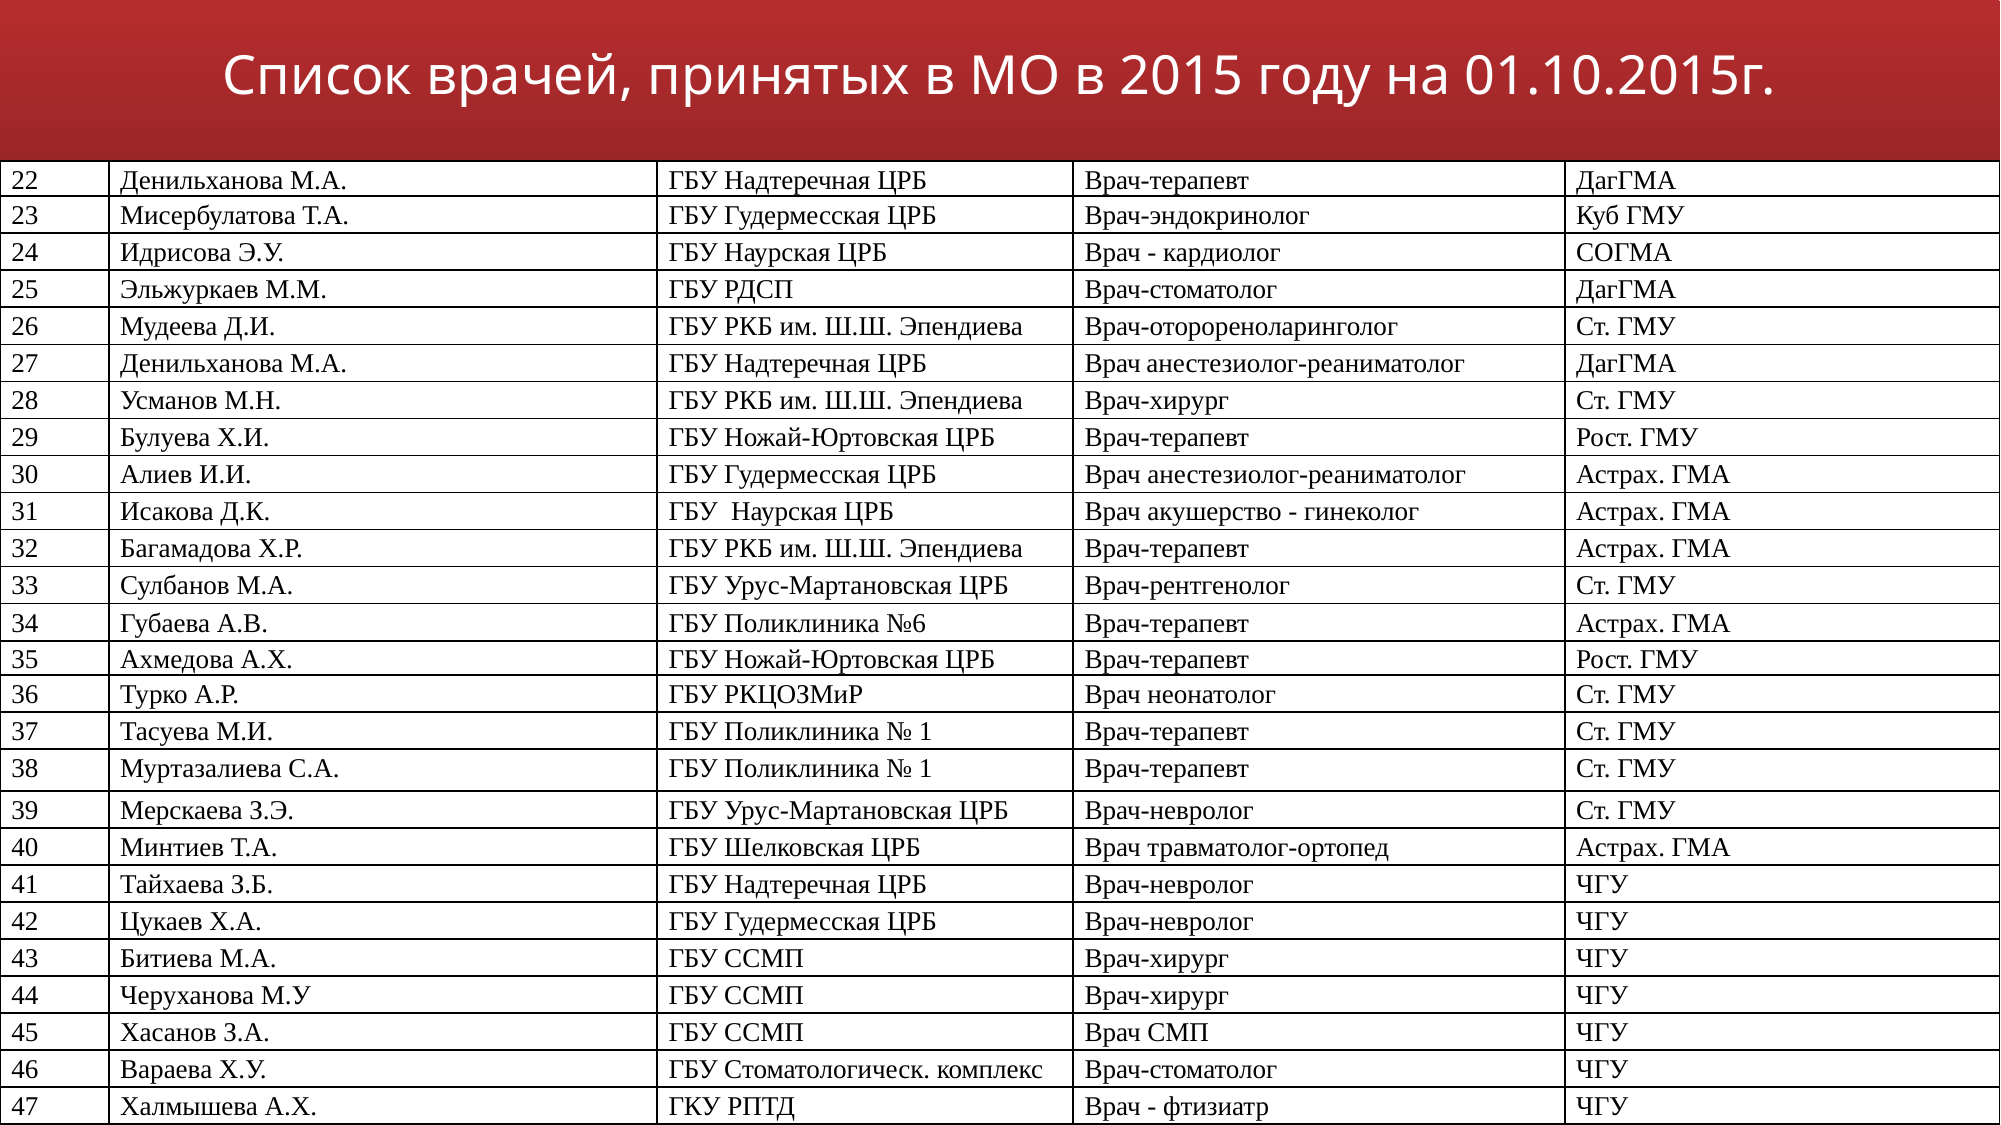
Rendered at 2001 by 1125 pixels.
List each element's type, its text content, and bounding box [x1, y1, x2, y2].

table_cell ГБУ РКБ им. Ш.Ш. Эпендиева [658, 308, 1072, 344]
table_cell Ст. ГМУ [1566, 382, 1999, 418]
table_cell Врач-невролог [1074, 866, 1564, 901]
table_cell 34 [1, 604, 108, 640]
table_cell ГБУ Стоматологическ. комплекс [658, 1051, 1072, 1086]
table_cell Врач-терапевт [1074, 642, 1564, 674]
table_cell Врач-оторореноларинголог [1074, 308, 1564, 344]
table_header ГБУ Надтеречная ЦРБ [658, 162, 1072, 195]
table_cell Губаева А.В. [110, 604, 656, 640]
table_cell ЧГУ [1566, 940, 1999, 975]
table_cell ГБУ Гудермесская ЦРБ [658, 197, 1072, 232]
table_cell ДагГМА [1566, 345, 1999, 381]
table_cell Врач анестезиолог-реаниматолог [1074, 345, 1564, 381]
table_cell Врач-терапевт [1074, 419, 1564, 455]
table_cell Турко А.Р. [110, 676, 656, 711]
table_cell Врач - фтизиатр [1074, 1088, 1564, 1123]
table_cell Рост. ГМУ [1566, 642, 1999, 674]
table_cell Куб ГМУ [1566, 197, 1999, 232]
table_cell Астрах. ГМА [1566, 829, 1999, 864]
table_cell 29 [1, 419, 108, 455]
table_cell ГБУ Надтеречная ЦРБ [658, 866, 1072, 901]
table_cell Булуева Х.И. [110, 419, 656, 455]
table_cell Врач-хирург [1074, 382, 1564, 418]
table_cell ЧГУ [1566, 1051, 1999, 1086]
table_cell Врач-невролог [1074, 792, 1564, 827]
table_cell 45 [1, 1014, 108, 1049]
table_cell Хасанов З.А. [110, 1014, 656, 1049]
table_cell Мудеева Д.И. [110, 308, 656, 344]
table_cell Халмышева А.Х. [110, 1088, 656, 1123]
table_header Денильханова М.А. [110, 162, 656, 195]
table_cell Врач-хирург [1074, 977, 1564, 1012]
table_cell Врач - кардиолог [1074, 234, 1564, 269]
table_cell Врач-стоматолог [1074, 1051, 1564, 1086]
table_cell 38 [1, 750, 108, 790]
table_cell 35 [1, 642, 108, 674]
table_cell 23 [1, 197, 108, 232]
table_cell Врач-рентгенолог [1074, 567, 1564, 603]
table_cell 41 [1, 866, 108, 901]
table_cell ЧГУ [1566, 977, 1999, 1012]
table_cell Мерскаева З.Э. [110, 792, 656, 827]
table_cell ГБУ Ножай-Юртовская ЦРБ [658, 419, 1072, 455]
table_cell Врач акушерство - гинеколог [1074, 493, 1564, 529]
title Список врачей, принятых в МО в 2015 году на 01.10.2015г. [174, 16, 1825, 138]
table_cell Врач-терапевт [1074, 604, 1564, 640]
table_cell ДагГМА [1566, 271, 1999, 306]
table_cell Ахмедова А.Х. [110, 642, 656, 674]
table_cell ГБУ Гудермесская ЦРБ [658, 903, 1072, 938]
table_cell ГБУ Поликлиника № 1 [658, 713, 1072, 748]
table_cell 40 [1, 829, 108, 864]
table_cell ЧГУ [1566, 903, 1999, 938]
table_cell Врач травматолог-ортопед [1074, 829, 1564, 864]
table_cell ГБУ Надтеречная ЦРБ [658, 345, 1072, 381]
table_cell Муртазалиева С.А. [110, 750, 656, 790]
table_cell Астрах. ГМА [1566, 604, 1999, 640]
table_cell ЧГУ [1566, 1088, 1999, 1123]
table_cell Усманов М.Н. [110, 382, 656, 418]
table_cell СОГМА [1566, 234, 1999, 269]
table_cell 42 [1, 903, 108, 938]
table_cell ГБУ Гудермесская ЦРБ [658, 456, 1072, 492]
table_cell Ст. ГМУ [1566, 567, 1999, 603]
table_header 22 [1, 162, 108, 195]
table_cell 31 [1, 493, 108, 529]
table_cell Цукаев Х.А. [110, 903, 656, 938]
table_cell Ст. ГМУ [1566, 792, 1999, 827]
table_cell ГБУ РКБ им. Ш.Ш. Эпендиева [658, 530, 1072, 566]
table_cell ГБУ Урус-Мартановская ЦРБ [658, 792, 1072, 827]
table_cell 24 [1, 234, 108, 269]
table_cell ГБУ ССМП [658, 1014, 1072, 1049]
table_header ДагГМА [1566, 162, 1999, 195]
table_cell Сулбанов М.А. [110, 567, 656, 603]
table_cell Ст. ГМУ [1566, 676, 1999, 711]
table_cell Эльжуркаев М.М. [110, 271, 656, 306]
table_cell 26 [1, 308, 108, 344]
table_cell ЧГУ [1566, 866, 1999, 901]
table_cell Врач неонатолог [1074, 676, 1564, 711]
table_cell 30 [1, 456, 108, 492]
table_cell Врач-терапевт [1074, 713, 1564, 748]
table_cell ГБУ Шелковская ЦРБ [658, 829, 1072, 864]
table_cell Минтиев Т.А. [110, 829, 656, 864]
table_cell ГКУ РПТД [658, 1088, 1072, 1123]
table_cell Ст. ГМУ [1566, 713, 1999, 748]
table_cell 36 [1, 676, 108, 711]
table_cell 32 [1, 530, 108, 566]
table_cell 33 [1, 567, 108, 603]
table_cell 46 [1, 1051, 108, 1086]
table_cell 28 [1, 382, 108, 418]
table_cell ГБУ РКЦОЗМиР [658, 676, 1072, 711]
table_cell Битиева М.А. [110, 940, 656, 975]
table_cell Тайхаева З.Б. [110, 866, 656, 901]
table_cell Багамадова Х.Р. [110, 530, 656, 566]
table_header Врач-терапевт [1074, 162, 1564, 195]
table_cell Врач анестезиолог-реаниматолог [1074, 456, 1564, 492]
table_cell 39 [1, 792, 108, 827]
table_cell Ст. ГМУ [1566, 750, 1999, 790]
table_cell ГБУ Поликлиника №6 [658, 604, 1072, 640]
table_cell Рост. ГМУ [1566, 419, 1999, 455]
table_cell 27 [1, 345, 108, 381]
table_cell ГБУ ССМП [658, 977, 1072, 1012]
table_cell Тасуева М.И. [110, 713, 656, 748]
table_cell ЧГУ [1566, 1014, 1999, 1049]
table_cell ГБУ Урус-Мартановская ЦРБ [658, 567, 1072, 603]
table_cell Врач-терапевт [1074, 750, 1564, 790]
table_cell Астрах. ГМА [1566, 493, 1999, 529]
table_cell Астрах. ГМА [1566, 456, 1999, 492]
table_cell Врач-эндокринолог [1074, 197, 1564, 232]
table_cell Идрисова Э.У. [110, 234, 656, 269]
table_cell ГБУ Поликлиника № 1 [658, 750, 1072, 790]
table_cell ГБУ РКБ им. Ш.Ш. Эпендиева [658, 382, 1072, 418]
table_cell 47 [1, 1088, 108, 1123]
table_cell 37 [1, 713, 108, 748]
table_cell Астрах. ГМА [1566, 530, 1999, 566]
table_cell ГБУ Наурская ЦРБ [658, 234, 1072, 269]
table_cell Врач-невролог [1074, 903, 1564, 938]
table_cell 43 [1, 940, 108, 975]
table_cell ГБУ РДСП [658, 271, 1072, 306]
table_cell Черуханова М.У [110, 977, 656, 1012]
table_cell 25 [1, 271, 108, 306]
table_cell Денильханова М.А. [110, 345, 656, 381]
table_cell Врач СМП [1074, 1014, 1564, 1049]
table_cell Исакова Д.К. [110, 493, 656, 529]
table_cell Алиев И.И. [110, 456, 656, 492]
table_cell Врач-терапевт [1074, 530, 1564, 566]
table_cell Вараева Х.У. [110, 1051, 656, 1086]
table_cell Врач-хирург [1074, 940, 1564, 975]
table_cell Мисербулатова Т.А. [110, 197, 656, 232]
table_cell 44 [1, 977, 108, 1012]
table_cell Ст. ГМУ [1566, 308, 1999, 344]
table_cell Врач-стоматолог [1074, 271, 1564, 306]
table_cell ГБУ Наурская ЦРБ [658, 493, 1072, 529]
table_cell ГБУ Ножай-Юртовская ЦРБ [658, 642, 1072, 674]
table_cell ГБУ ССМП [658, 940, 1072, 975]
